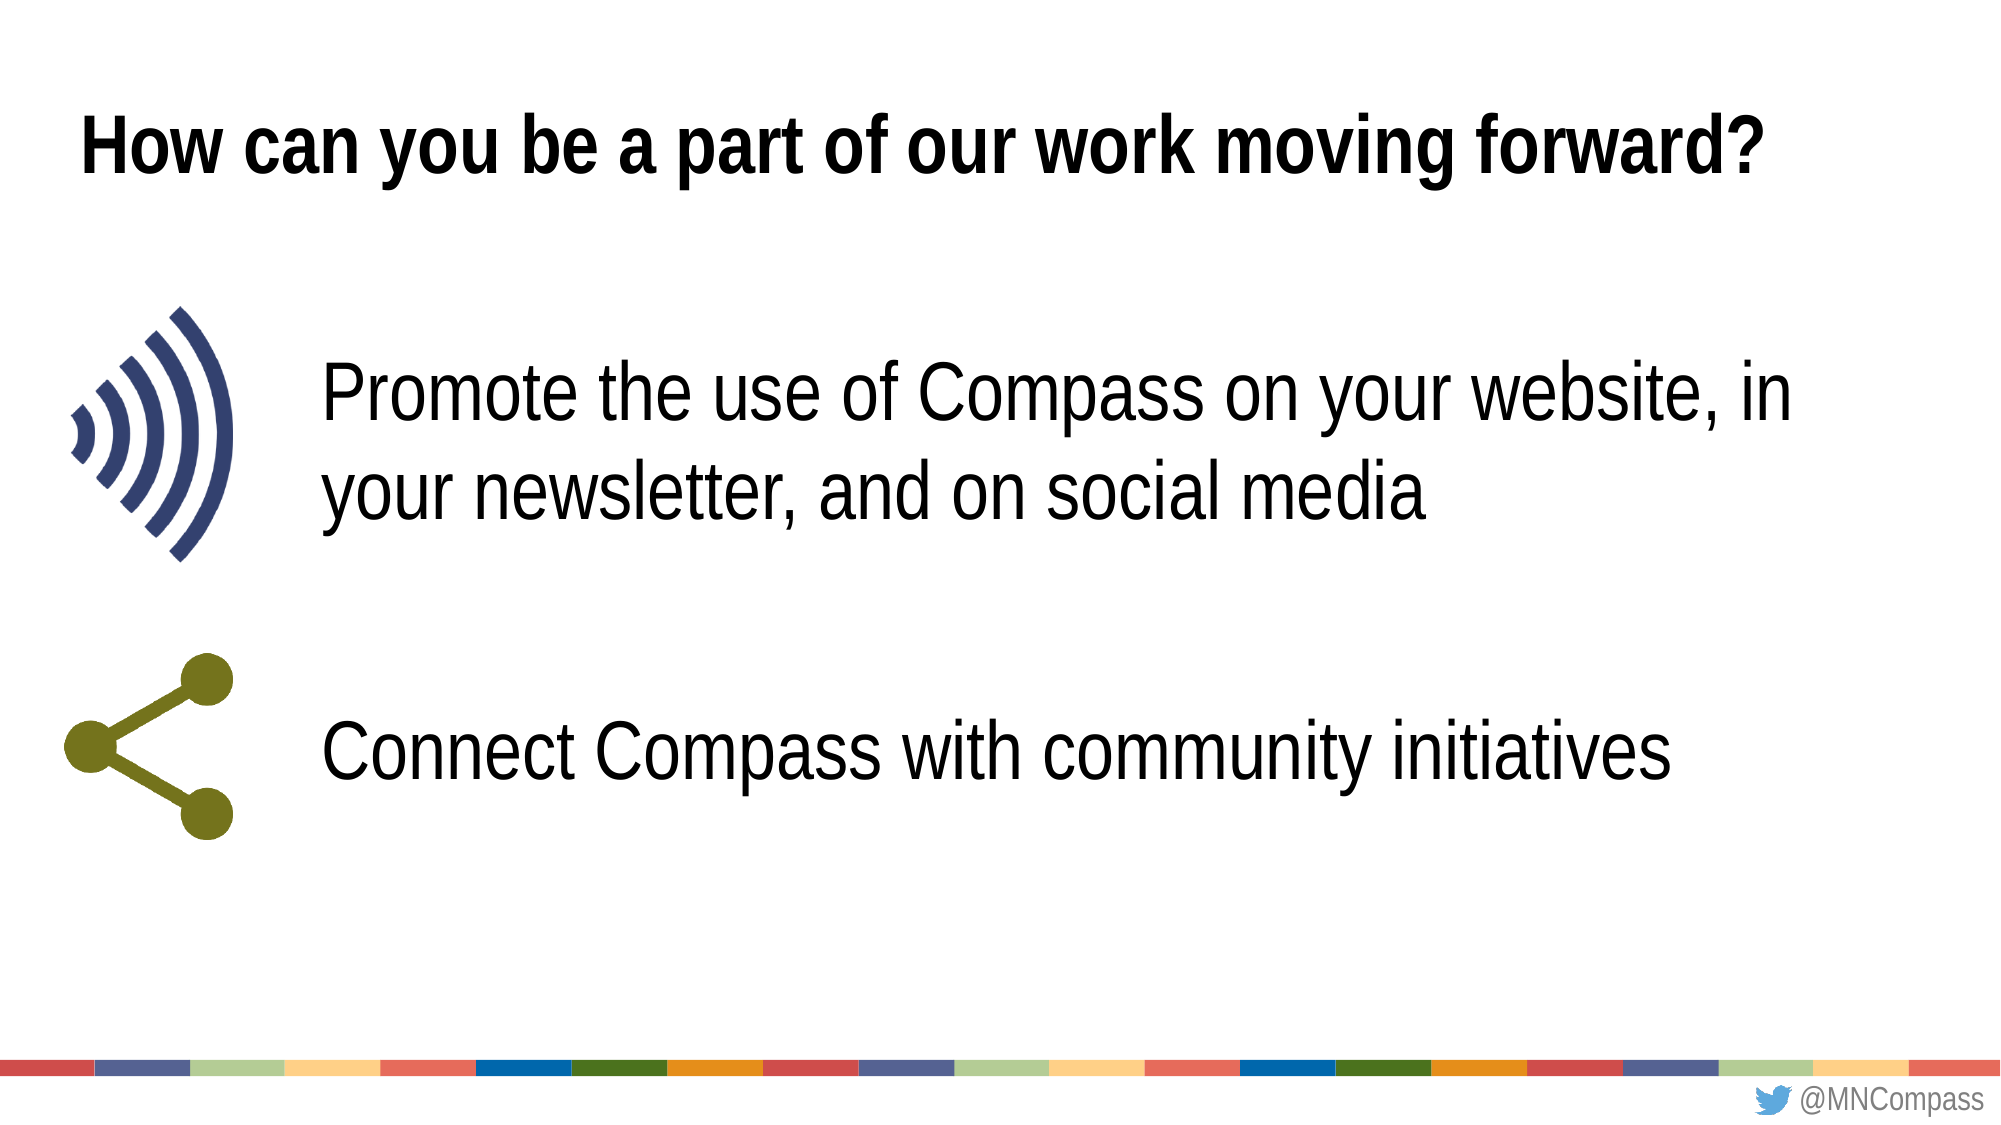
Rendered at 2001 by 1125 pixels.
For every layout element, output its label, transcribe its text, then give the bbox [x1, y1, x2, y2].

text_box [1441, 1069, 2000, 1125]
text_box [64, 653, 1820, 840]
title How can you be a part of our work moving forward? [64, 37, 1930, 244]
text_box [64, 306, 1931, 568]
